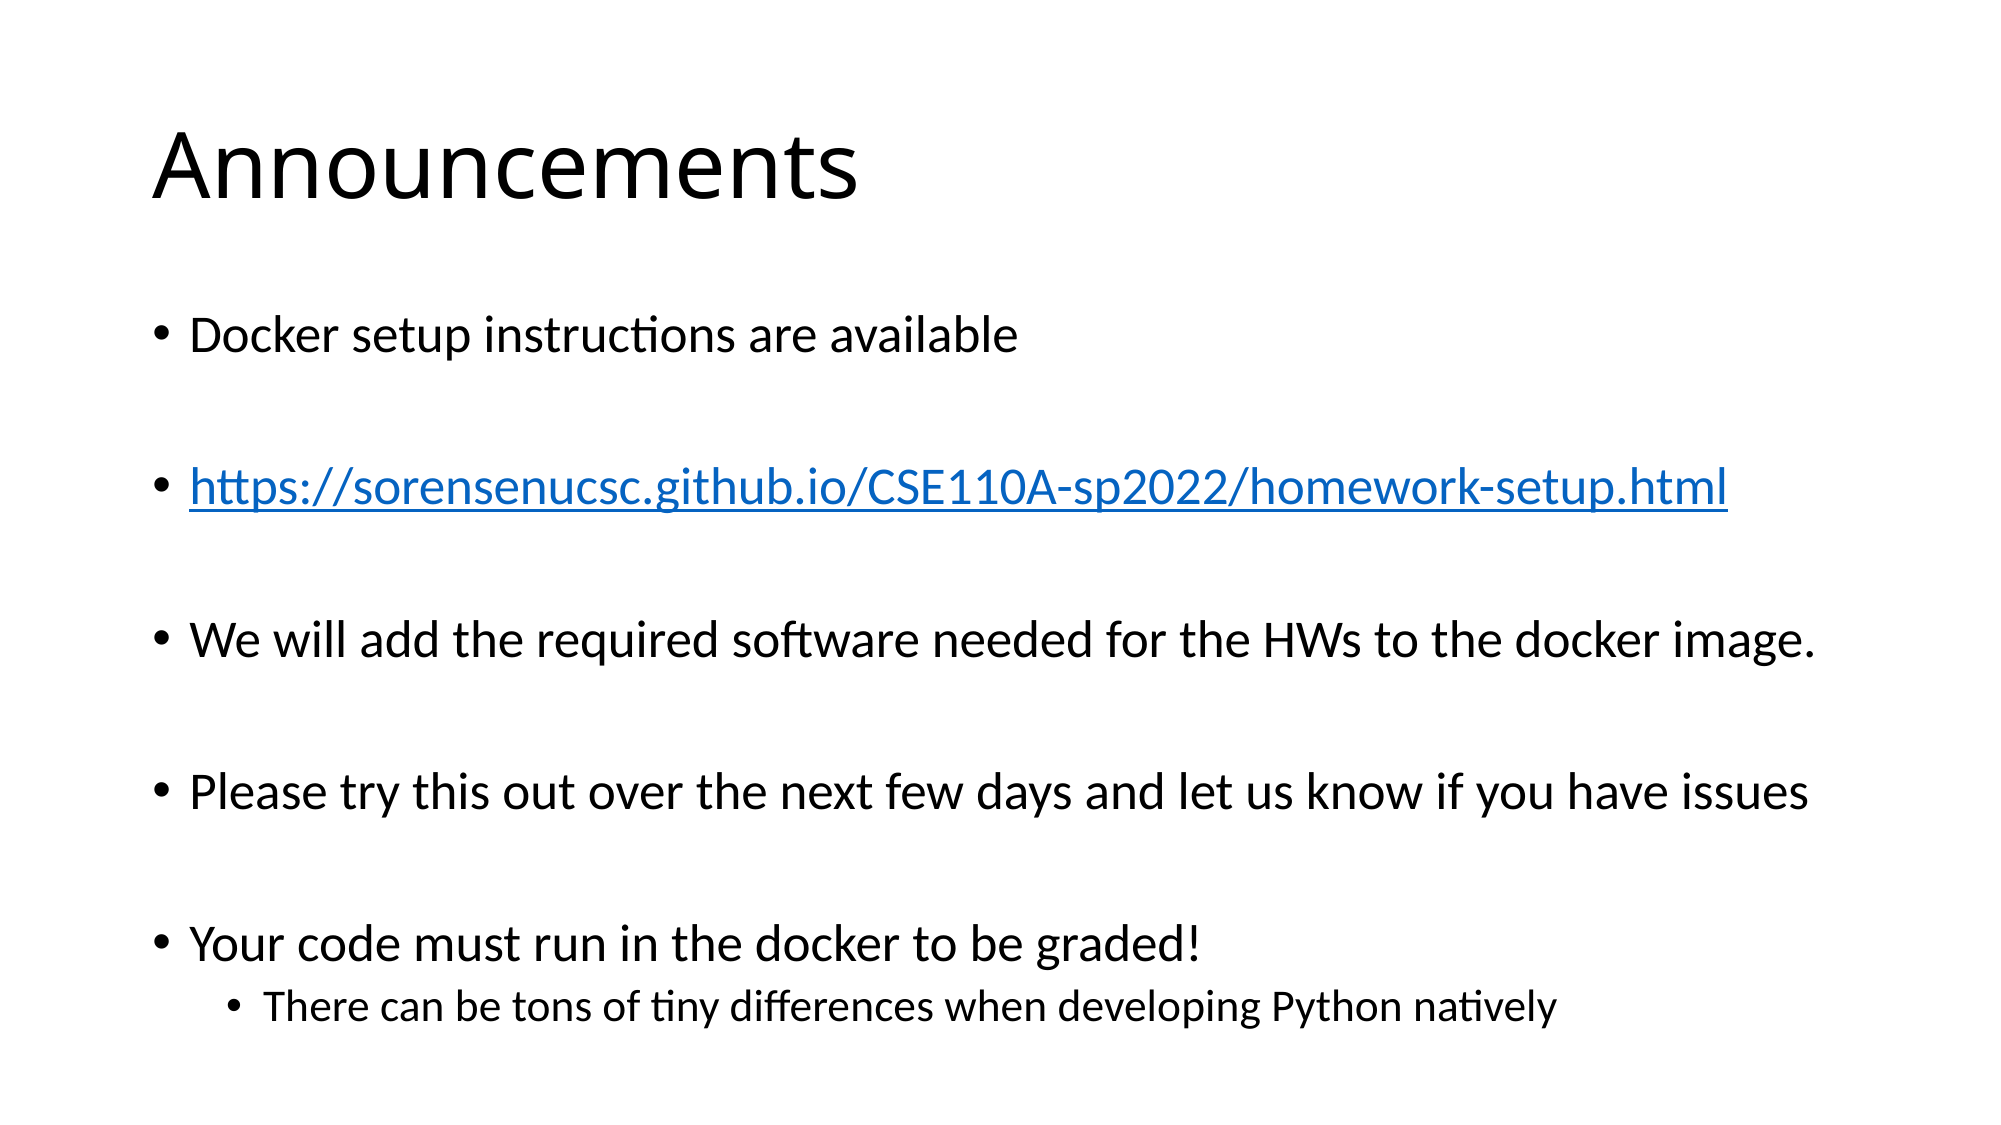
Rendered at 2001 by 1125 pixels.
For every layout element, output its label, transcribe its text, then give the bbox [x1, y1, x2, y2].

title Announcements [137, 59, 1863, 278]
list Docker setup instructions are available https://sorensenucsc.github.io/CSE110A-sp2022/homework-setup.html We will add the required software needed for the HWs to the docker image. Please try this out over the next few days and let us know if you have issues Your code must run in the docker to be graded! There can be tons of tiny differences when developing Python natively [137, 299, 1863, 1047]
